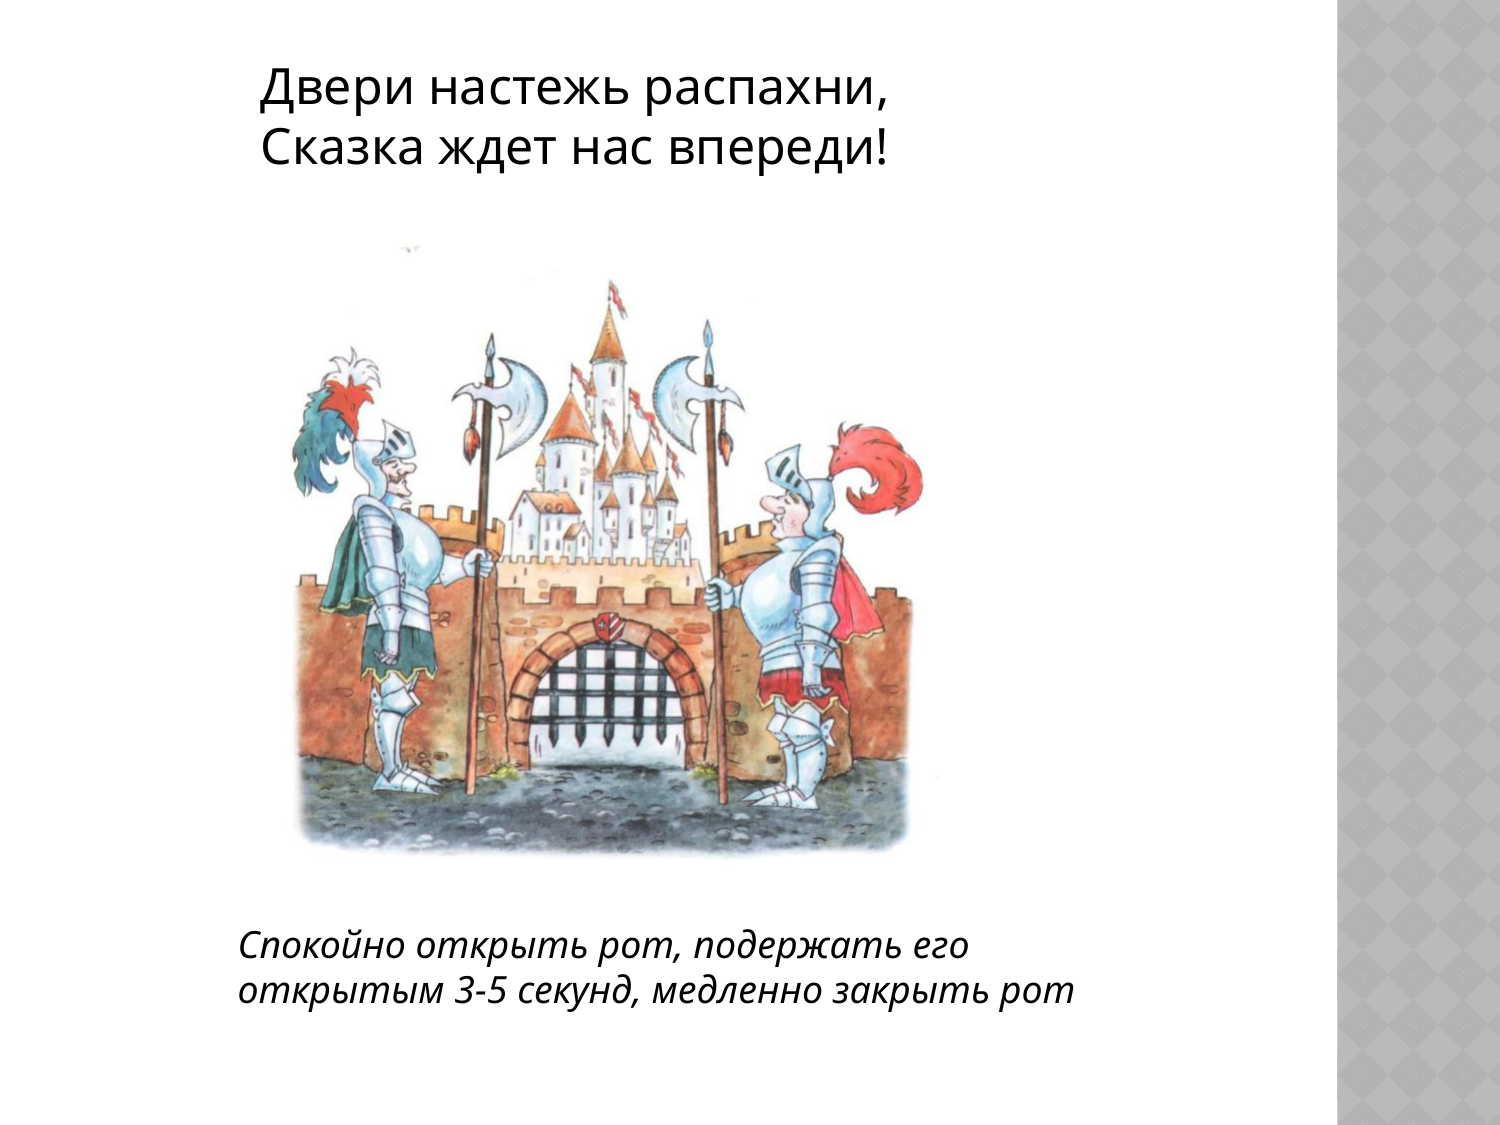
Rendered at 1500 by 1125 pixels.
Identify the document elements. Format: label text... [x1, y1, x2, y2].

picture [269, 186, 947, 938]
text_box Спокойно открыть рот, подержать его открытым 3-5 секунд, медленно закрыть рот [222, 913, 1149, 1019]
text_box Двери настежь распахни, Сказка ждет нас впереди! [246, 46, 1020, 182]
